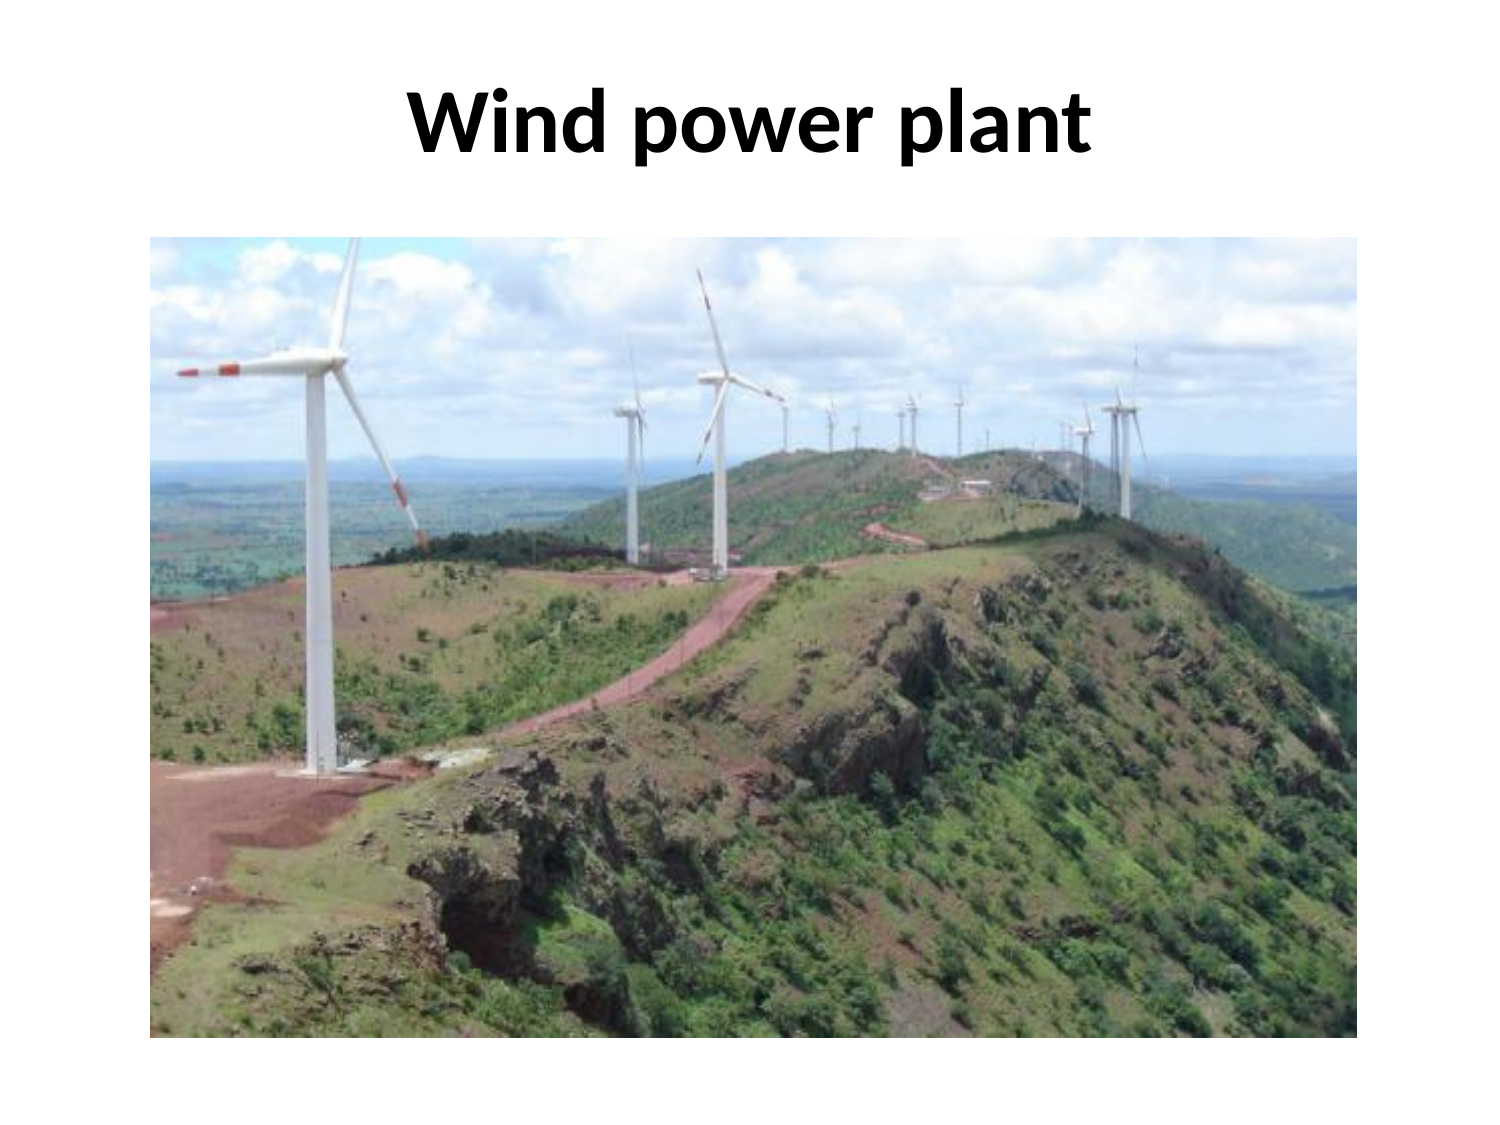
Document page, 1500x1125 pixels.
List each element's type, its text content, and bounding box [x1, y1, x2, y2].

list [149, 237, 1357, 1038]
title Wind power plant [75, 45, 1425, 188]
